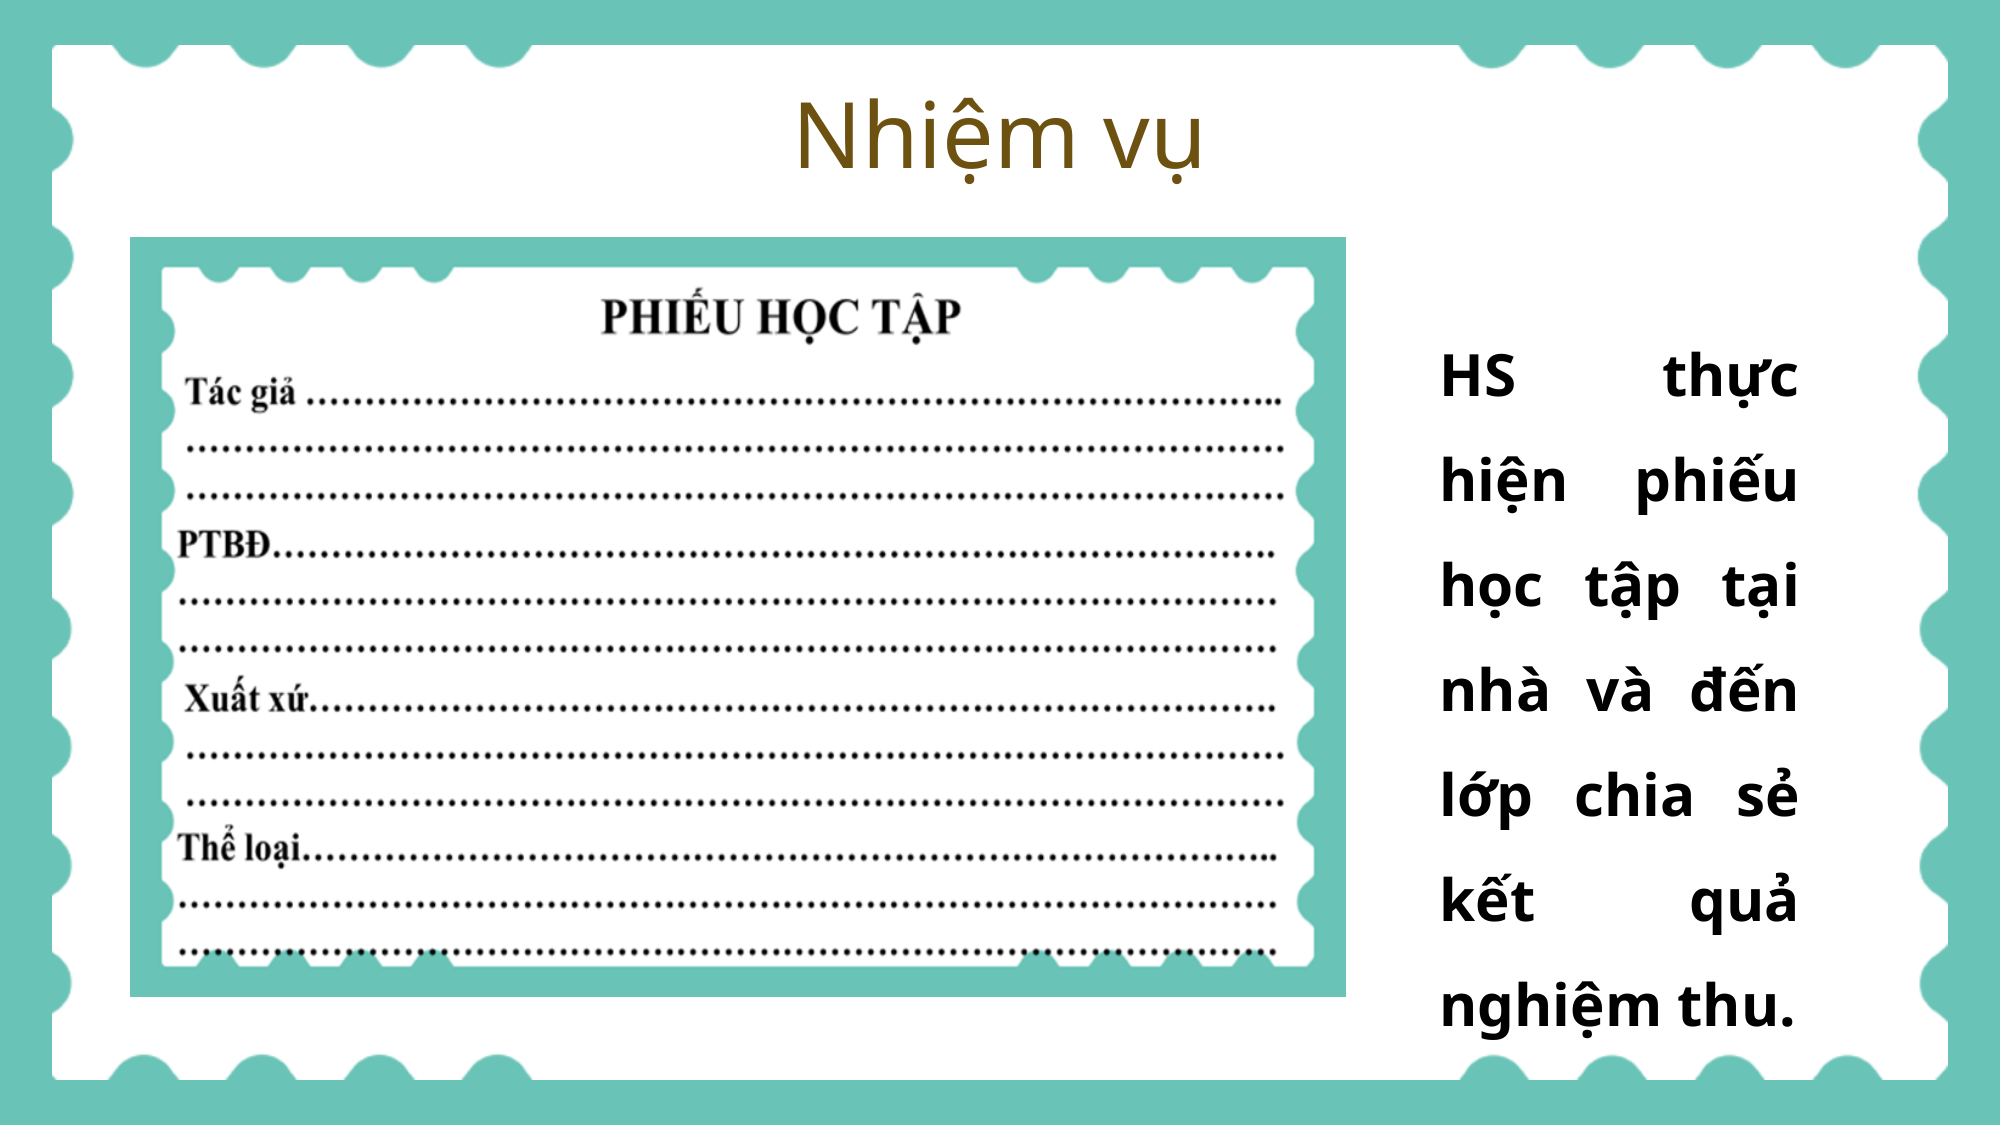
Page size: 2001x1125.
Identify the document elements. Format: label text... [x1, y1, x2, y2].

text_box Nhiệm vụ [474, 69, 1526, 195]
picture [52, 45, 1948, 1080]
text_box HS thực hiện phiếu học tập tại nhà và đến lớp chia sẻ kết quả nghiệm thu. [1425, 295, 1815, 1046]
